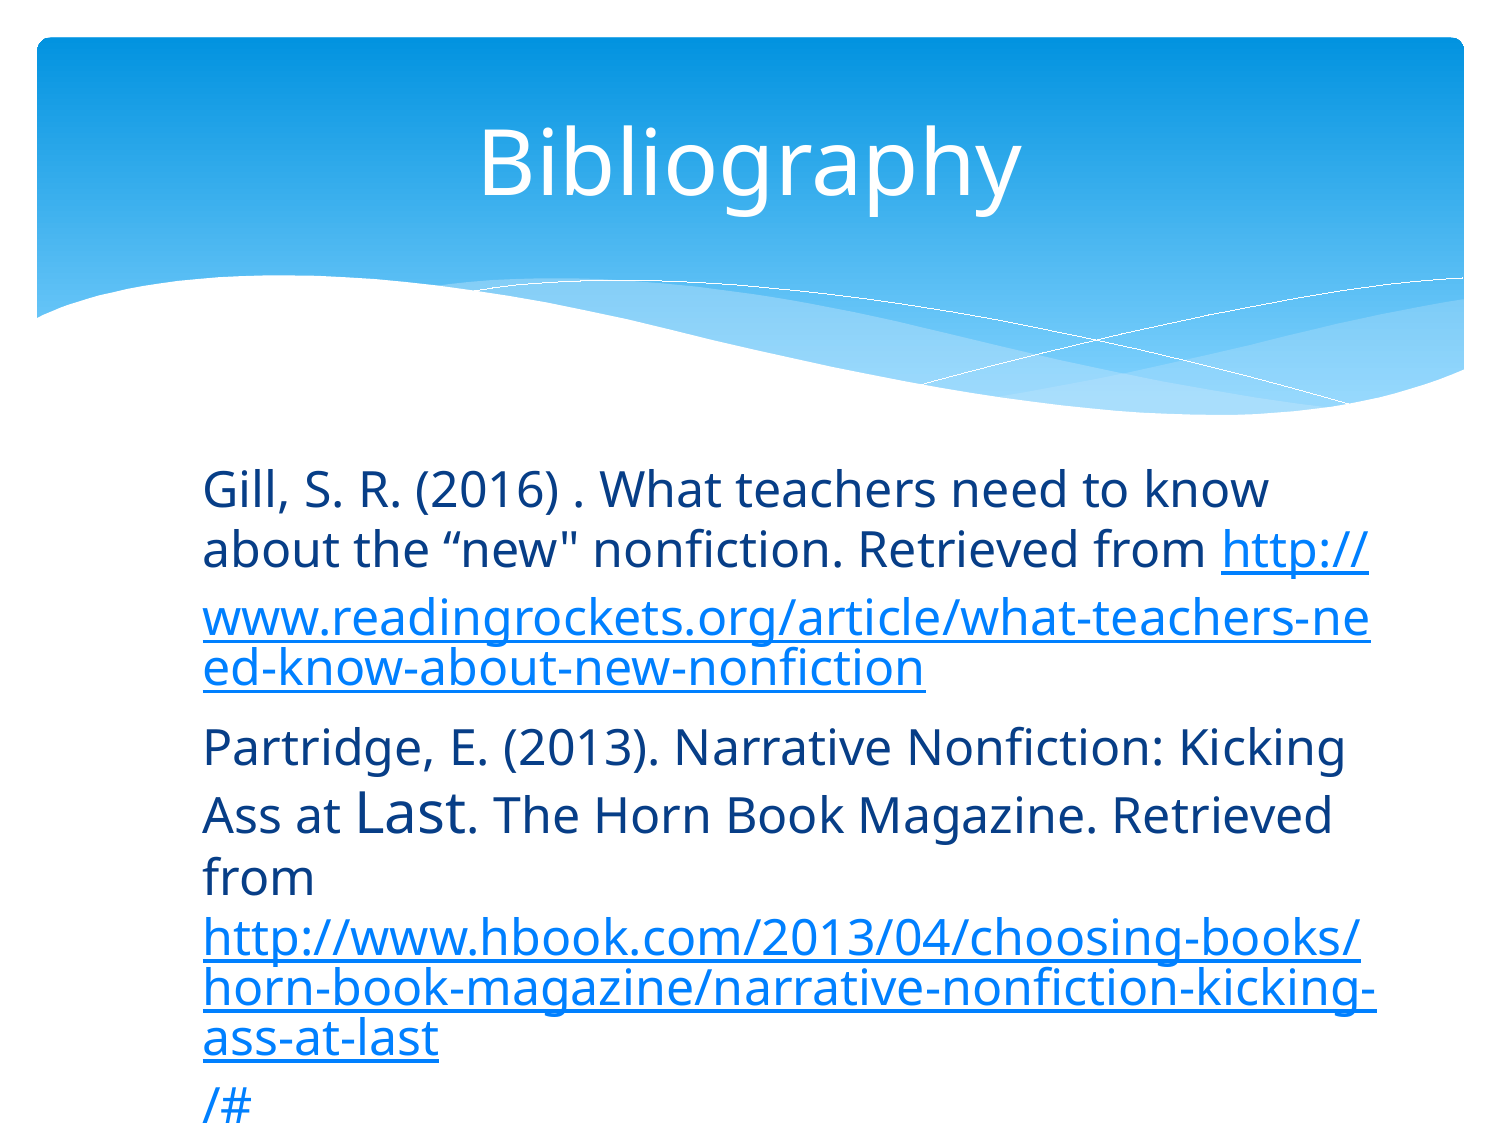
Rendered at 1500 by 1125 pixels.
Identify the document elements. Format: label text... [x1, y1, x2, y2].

title Bibliography [75, 55, 1425, 261]
list Gill, S. R. (2016) . What teachers need to know about the “new" nonfiction. Retrieved from http://www.readingrockets.org/article/what-teachers-need-know-about-new-nonfiction Partridge, E. (2013). Narrative Nonfiction: Kicking Ass at Last. The Horn Book Magazine. Retrieved from http://www.hbook.com/2013/04/choosing-books/horn-book-magazine/narrative-nonfiction-kicking-ass-at-last/# [187, 450, 1403, 1016]
